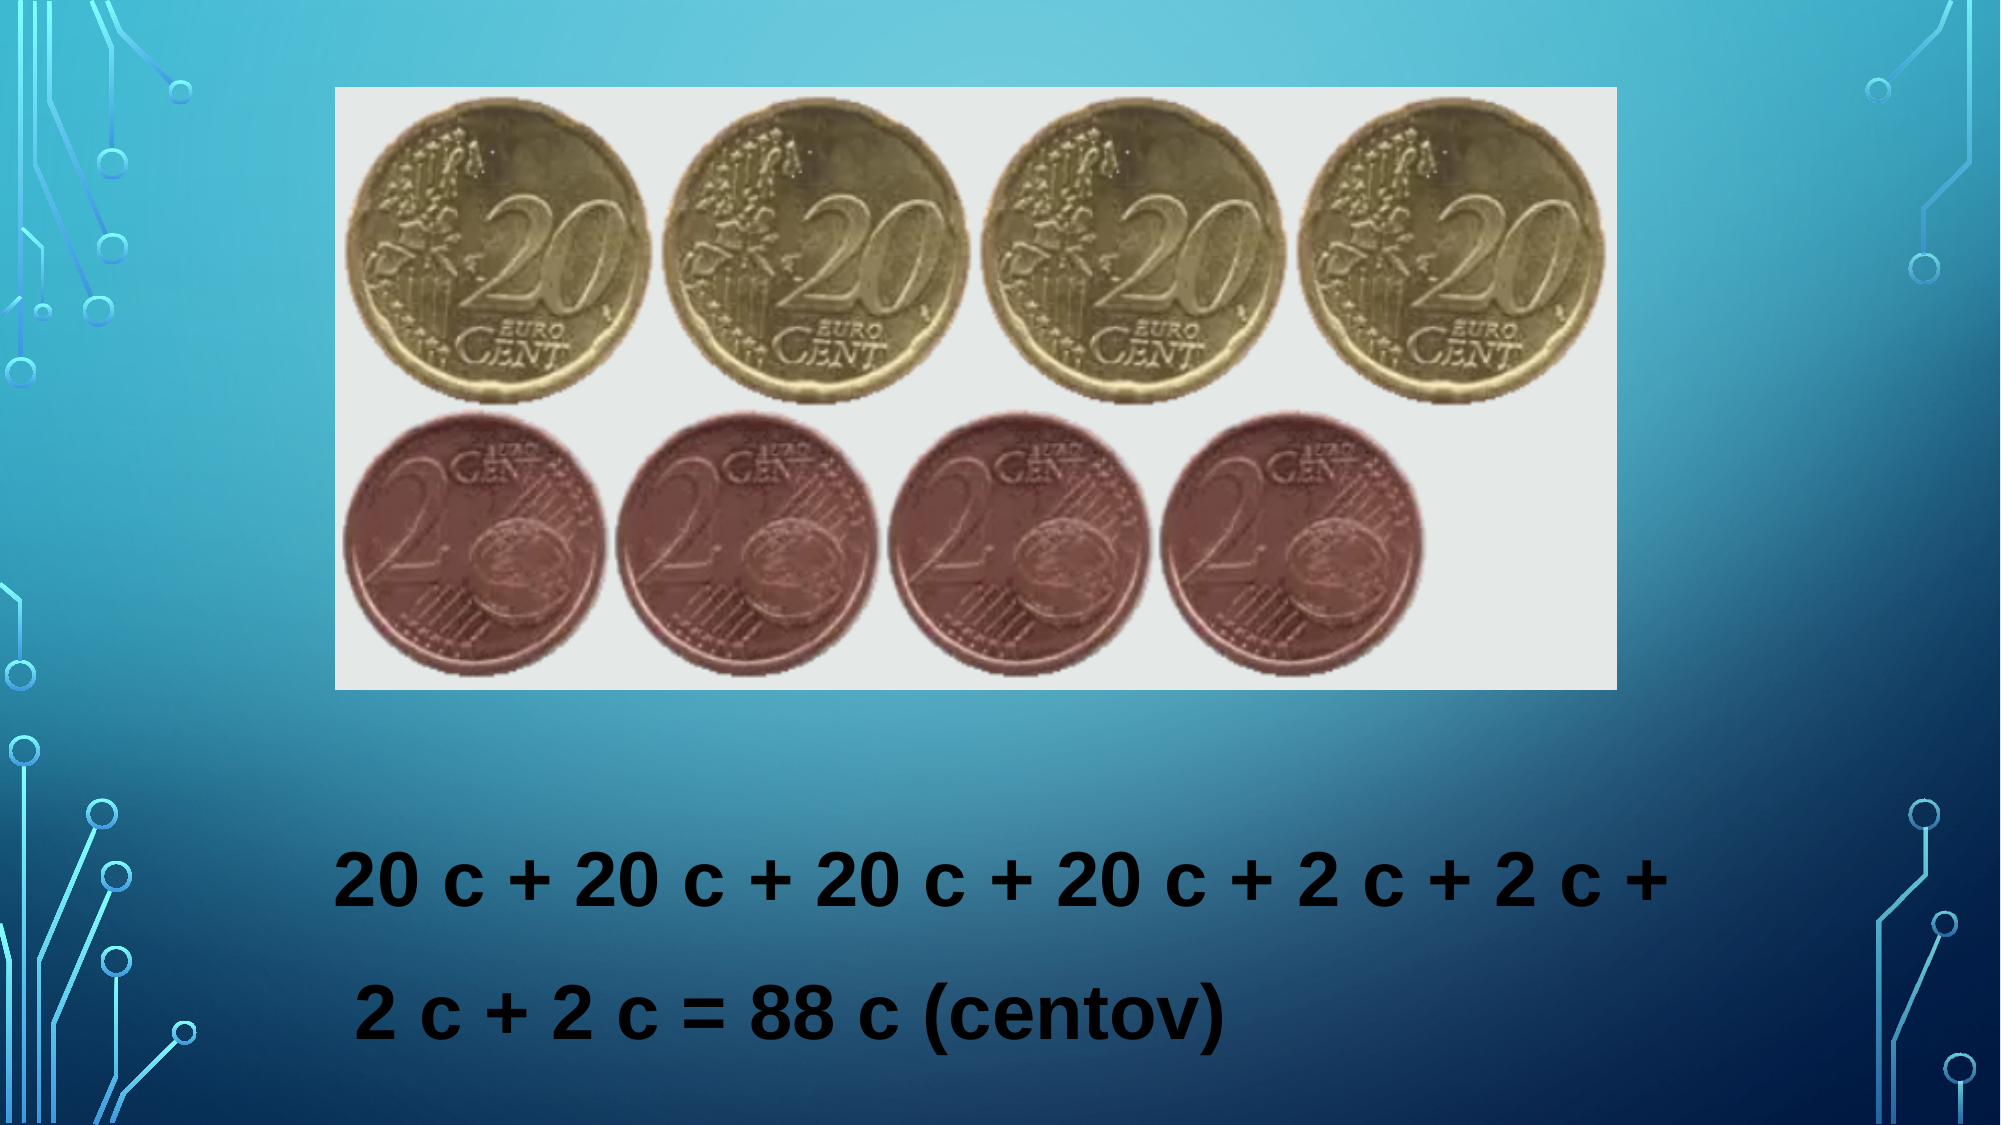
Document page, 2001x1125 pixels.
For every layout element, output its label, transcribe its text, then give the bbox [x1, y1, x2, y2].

list 20 c + 20 c + 20 c + 20 c + 2 c + 2 c + 2 c + 2 c = 88 c (centov) [187, 369, 1813, 1064]
picture [334, 87, 1617, 691]
